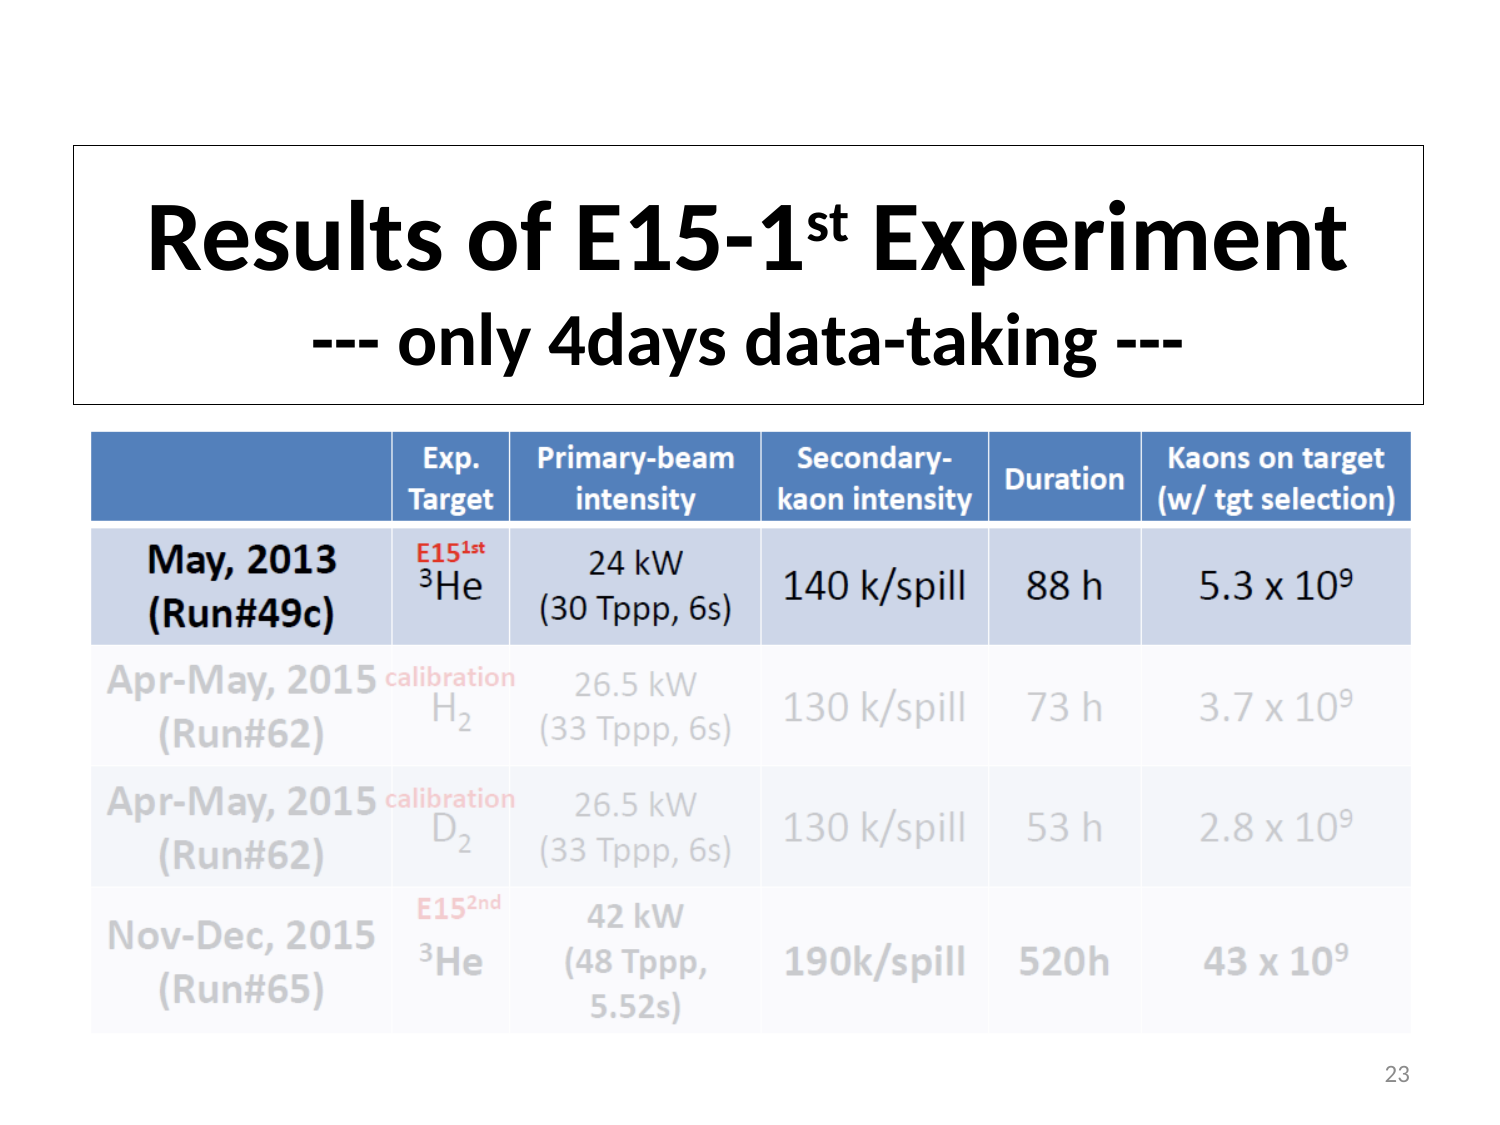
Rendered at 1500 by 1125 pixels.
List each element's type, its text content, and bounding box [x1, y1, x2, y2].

slide_number 23 [1074, 1042, 1425, 1103]
picture [85, 422, 1416, 1048]
title Results of E15-1st Experiment --- only 4days data-taking --- [73, 145, 1424, 405]
